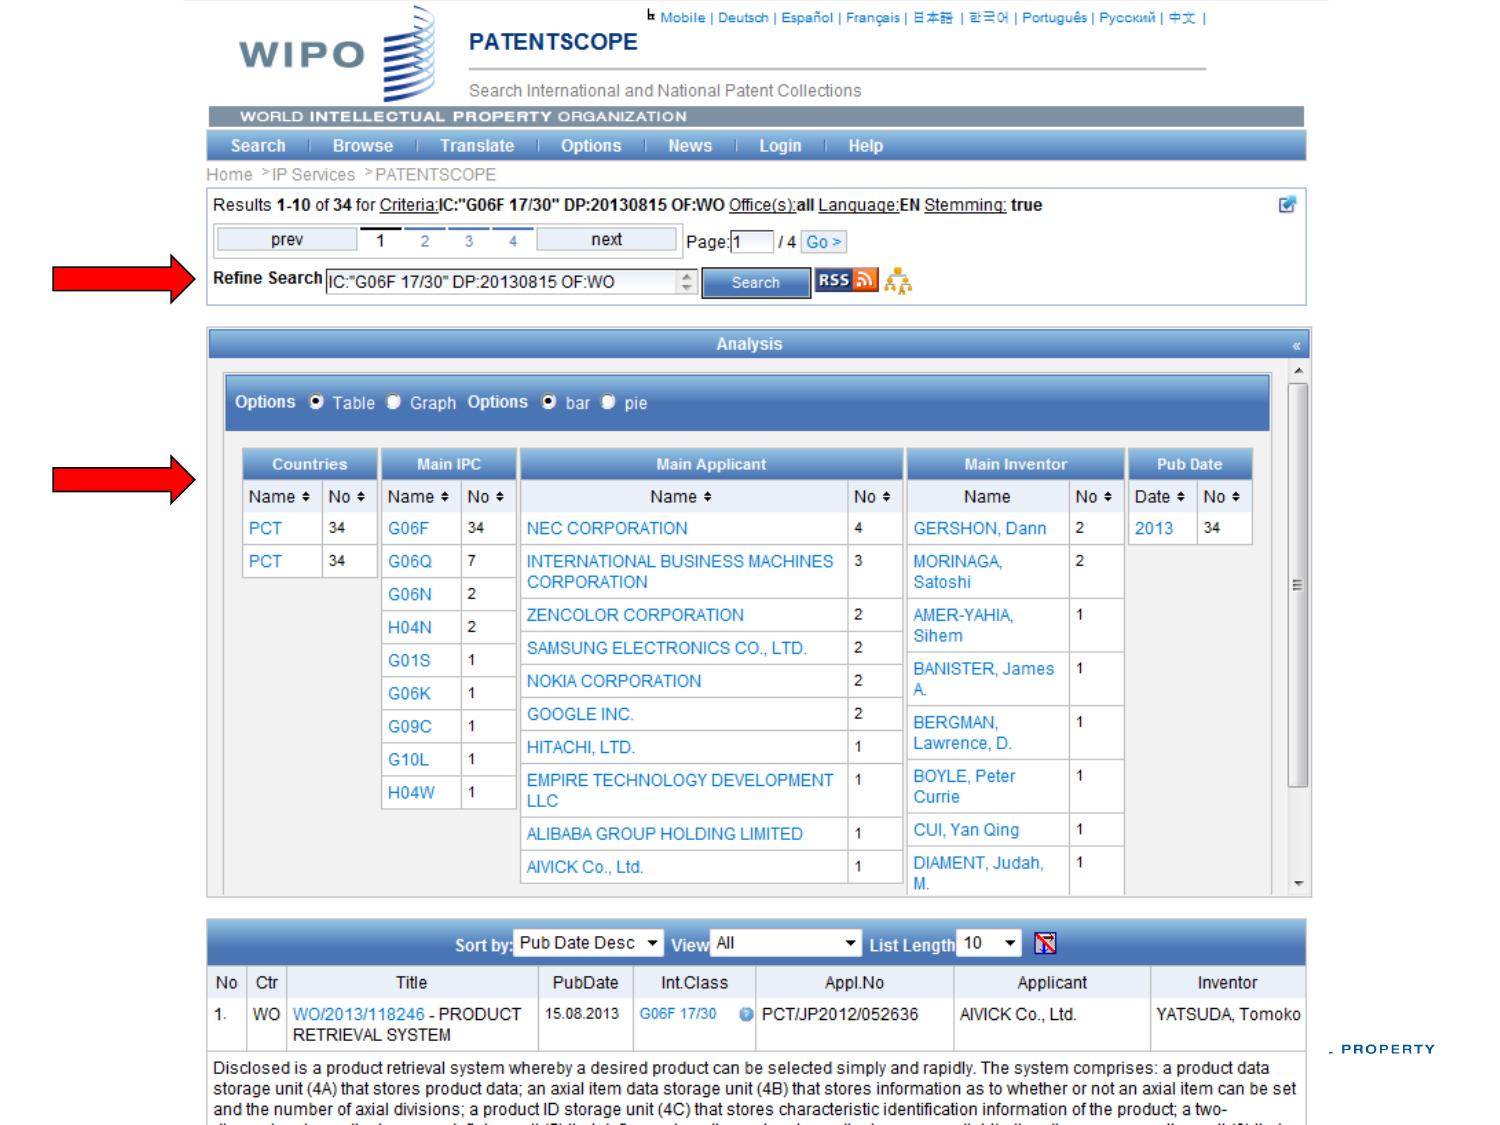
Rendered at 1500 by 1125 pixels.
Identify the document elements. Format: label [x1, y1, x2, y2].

text_box [53, 255, 176, 303]
picture [0, 0, 1500, 1125]
text_box [53, 456, 176, 504]
